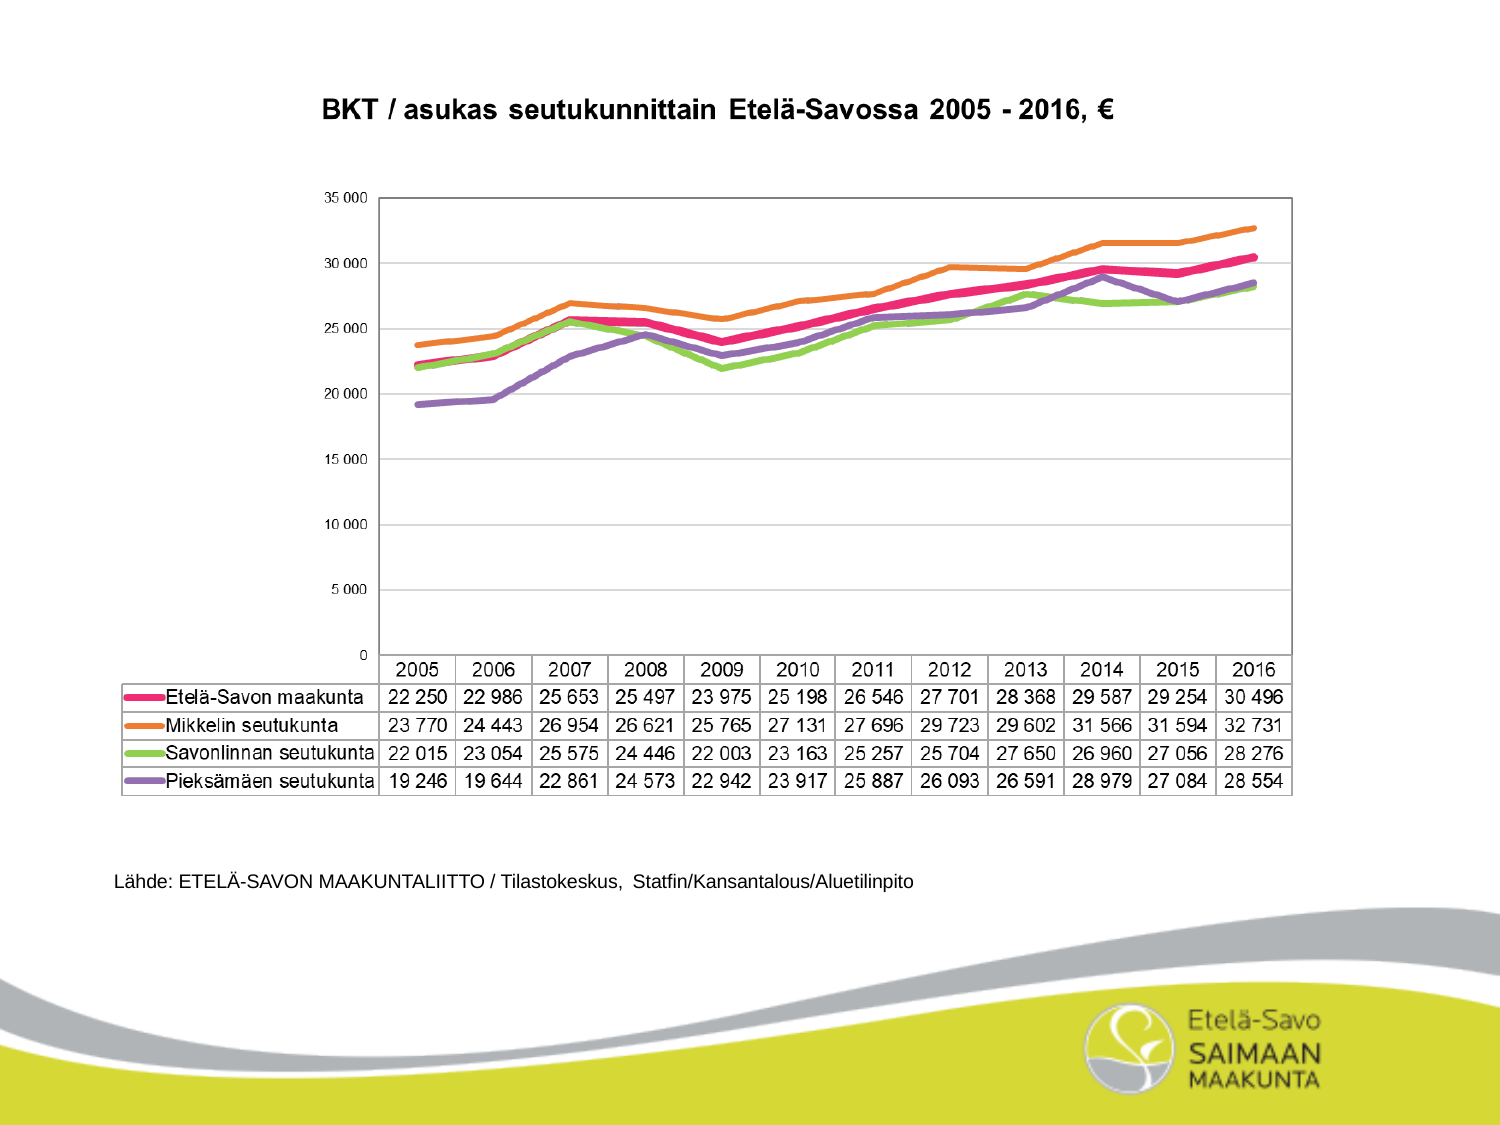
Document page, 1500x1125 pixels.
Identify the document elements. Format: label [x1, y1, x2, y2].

picture [0, 891, 1500, 1125]
text_box [100, 77, 1309, 894]
